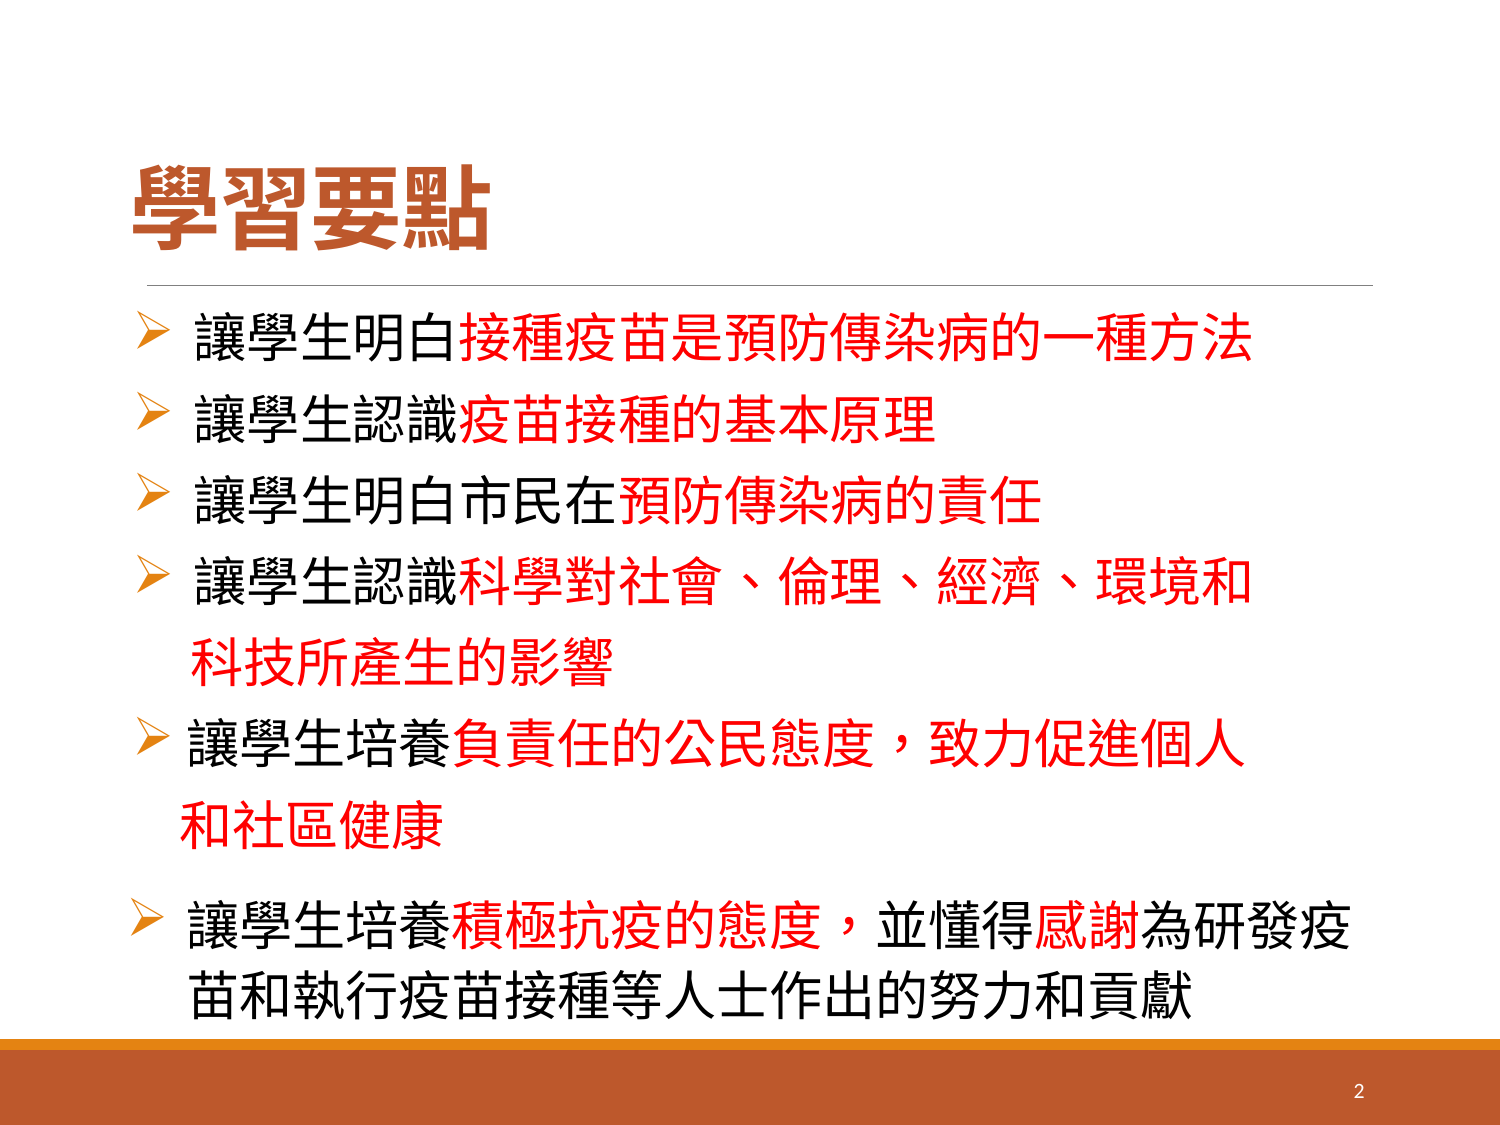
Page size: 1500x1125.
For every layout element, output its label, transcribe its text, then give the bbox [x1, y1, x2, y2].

title 學習要點 [114, 113, 1390, 269]
list 讓學生明白接種疫苗是預防傳染病的一種方法 讓學生認識疫苗接種的基本原理 讓學生明白市民在預防傳染病的責任 讓學生認識科學對社會、倫理、經濟、環境和 科技所產生的影響 讓學生培養負責任的公民態度，致力促進個人 和社區健康 讓學生培養積極抗疫的態度，並懂得感謝為研發疫苗和執行疫苗接種等人士作出的努力和貢獻 [99, 291, 1375, 1038]
slide_number 2 [1218, 1059, 1380, 1120]
